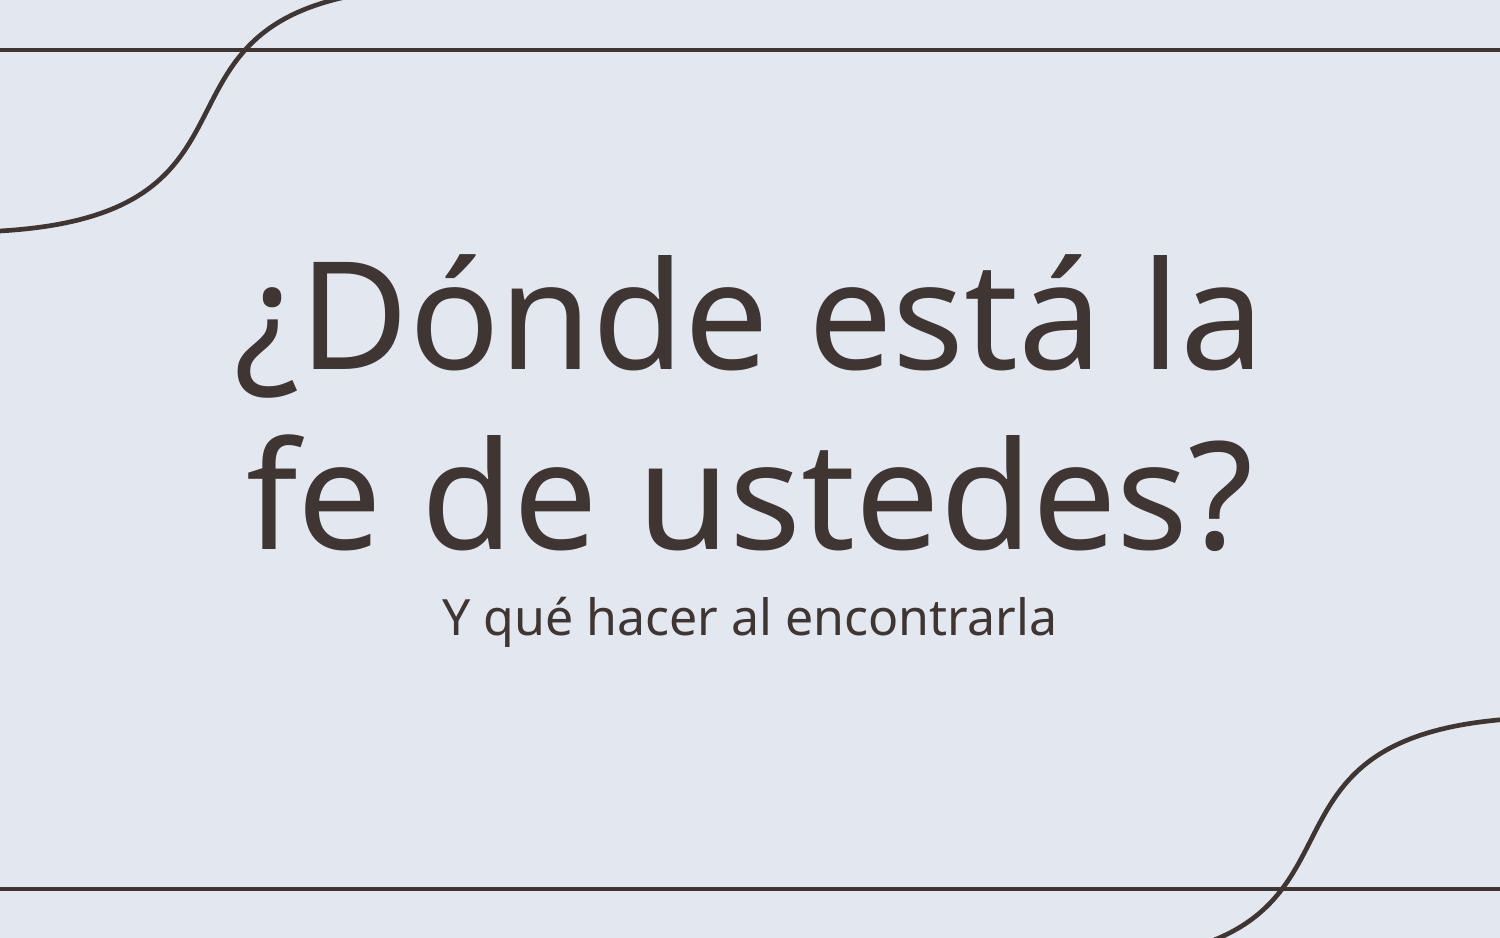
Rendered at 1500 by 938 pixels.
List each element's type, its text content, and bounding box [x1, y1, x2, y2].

subtitle Y qué hacer al encontrarla [170, 570, 1330, 644]
title ¿Dónde está la fe de ustedes? [170, 204, 1330, 542]
